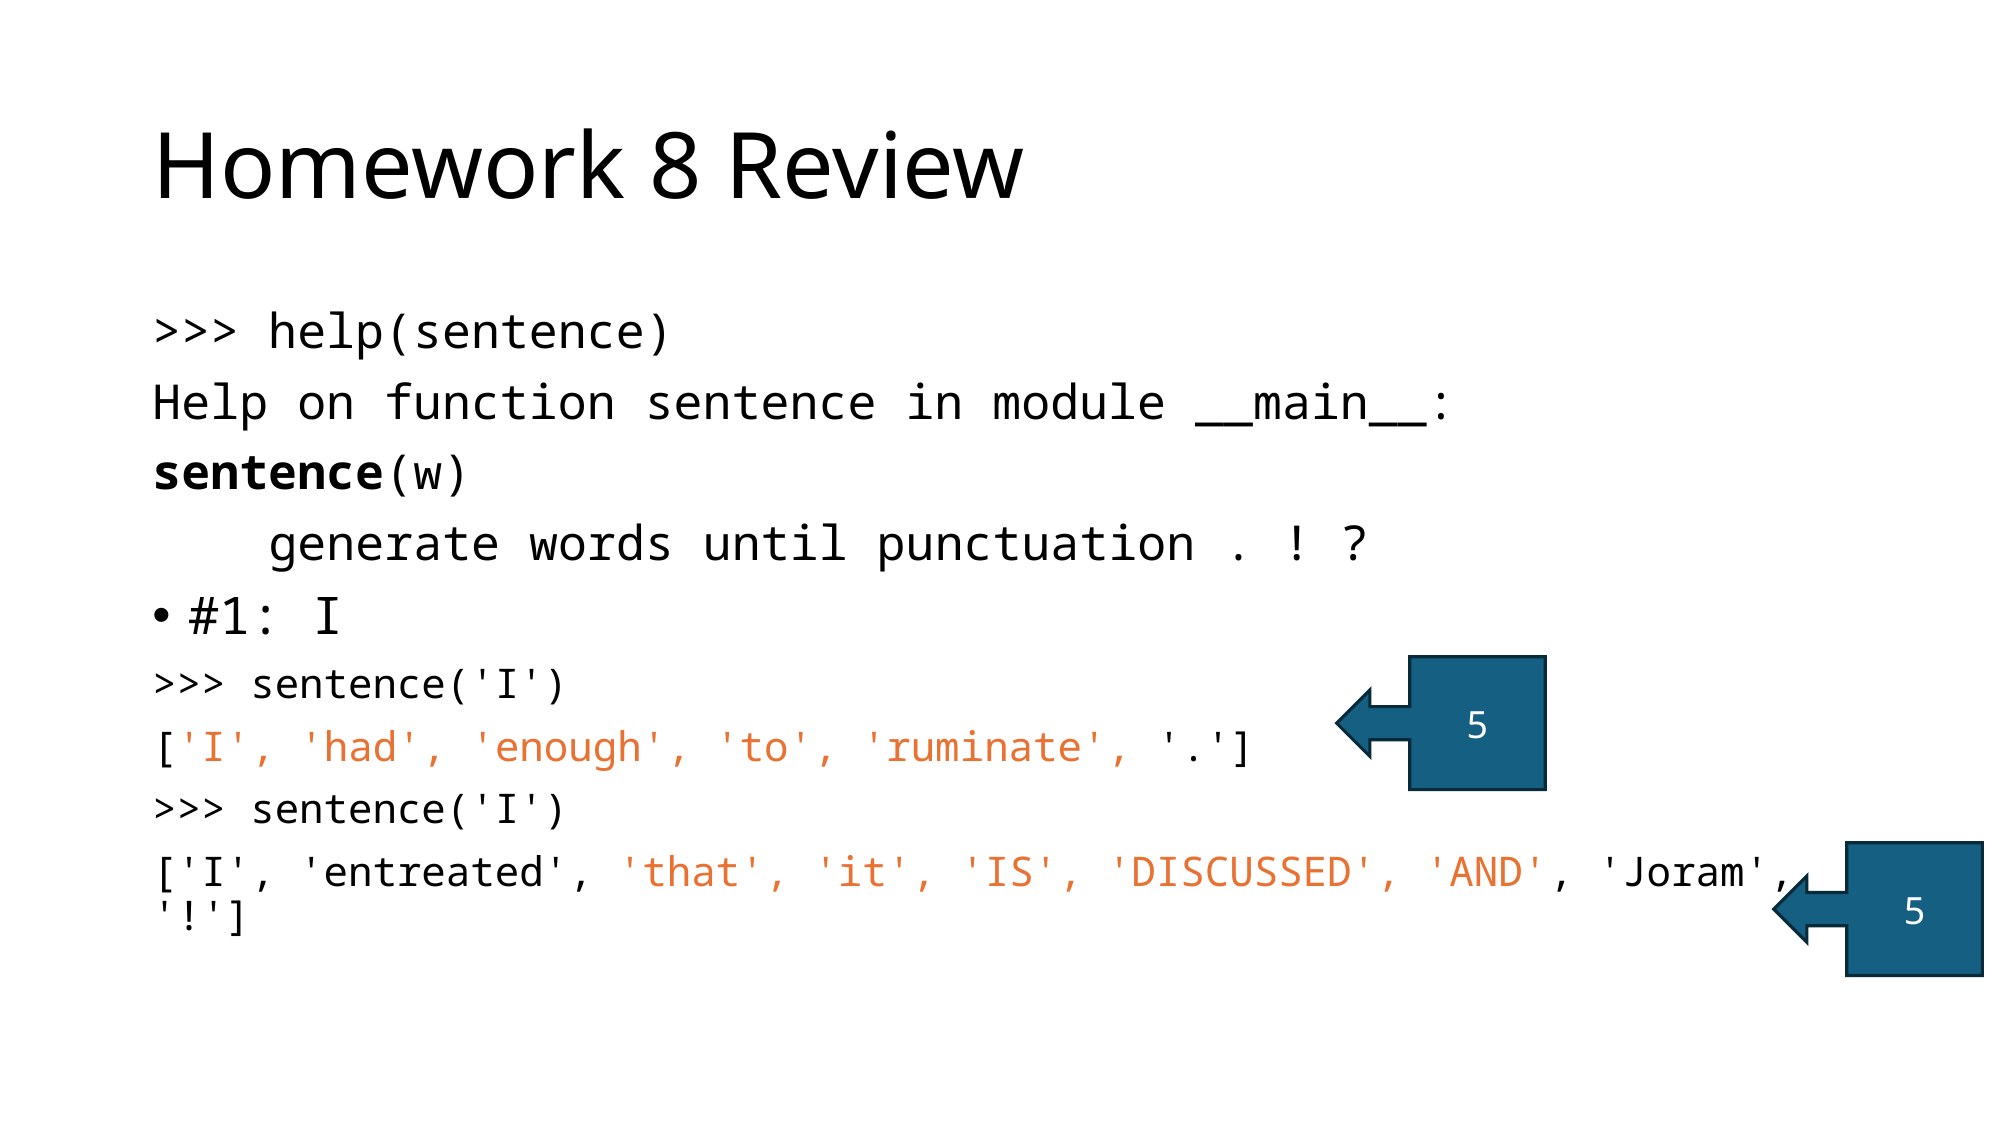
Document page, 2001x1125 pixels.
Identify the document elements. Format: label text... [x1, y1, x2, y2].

text_box 5 [1771, 841, 1984, 978]
text_box 5 [1334, 655, 1547, 792]
list >>> help(sentence) Help on function sentence in module __main__: sentence(w) generate words until punctuation . ! ? #1: I >>> sentence('I') ['I', 'had', 'enough', 'to', 'ruminate', '.'] >>> sentence('I') ['I', 'entreated', 'that', 'it', 'IS', 'DISCUSSED', 'AND', 'Joram', '!'] [137, 299, 1863, 954]
title Homework 8 Review [137, 59, 1863, 278]
